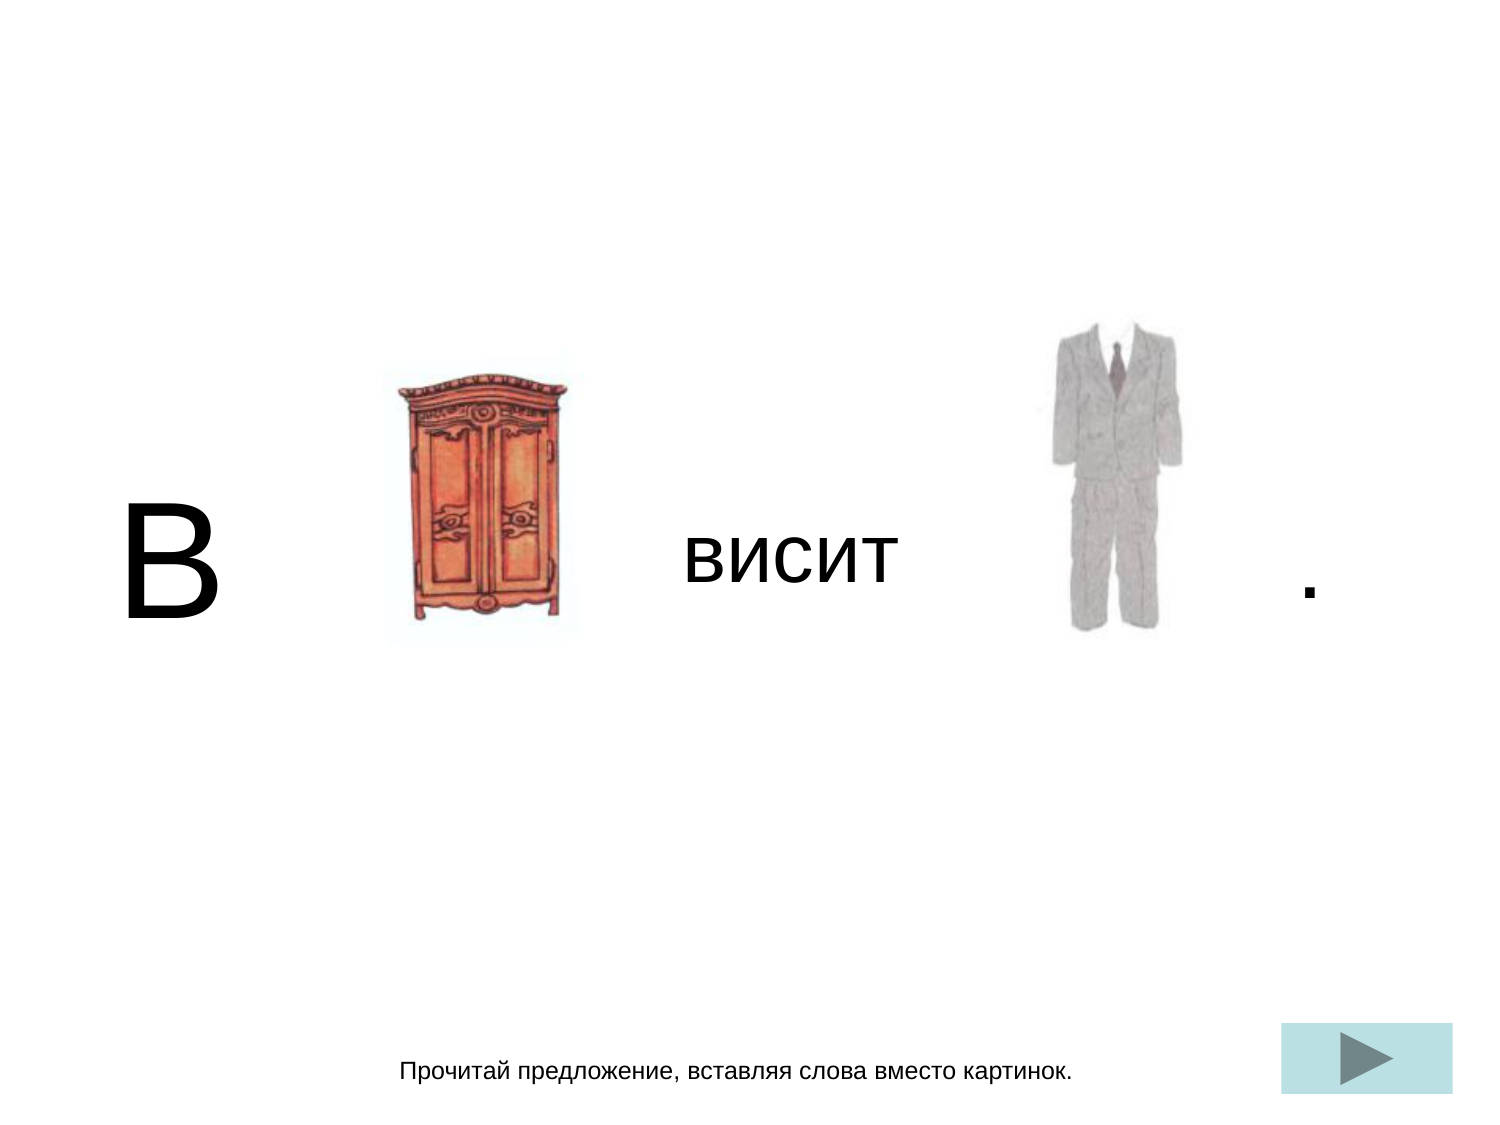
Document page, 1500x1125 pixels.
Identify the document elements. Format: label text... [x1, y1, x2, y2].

text_box висит [667, 491, 915, 607]
text_box [1281, 1023, 1453, 1094]
picture [1033, 302, 1211, 646]
text_box Прочитай предложение, вставляя слова вместо картинок. [384, 1046, 1090, 1092]
text_box В [100, 444, 242, 659]
text_box . [1281, 491, 1340, 627]
picture [383, 349, 591, 646]
